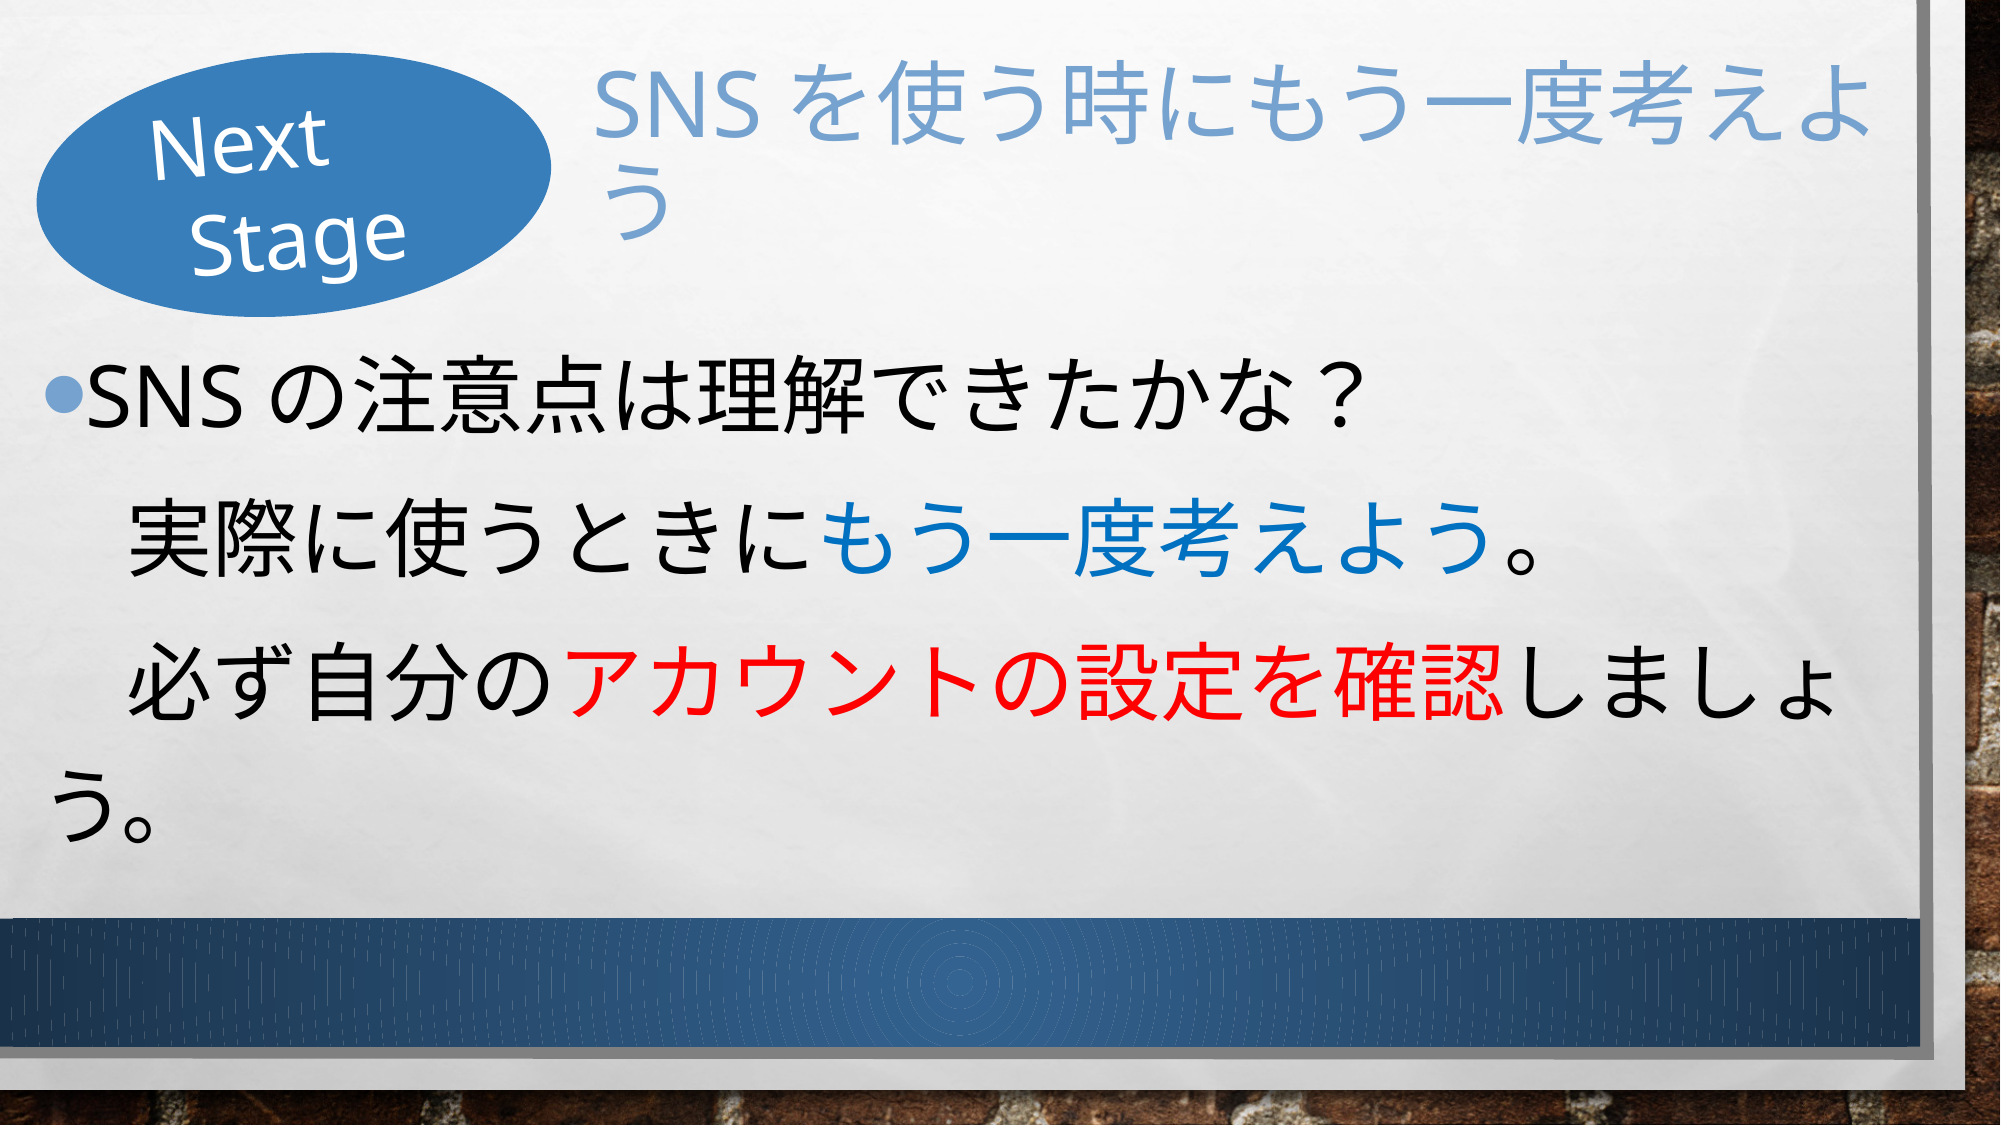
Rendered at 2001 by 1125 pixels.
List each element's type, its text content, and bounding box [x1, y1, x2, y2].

text_box SNSを使う時にもう一度考えよう [577, 62, 1965, 252]
text_box Next Stage [35, 51, 553, 319]
picture [0, 0, 2000, 1125]
list SNSの注意点は理解できたかな？ 実際に使うときにもう一度考えよう。 必ず自分のアカウントの設定を確認しましょう。 [25, 311, 1919, 865]
